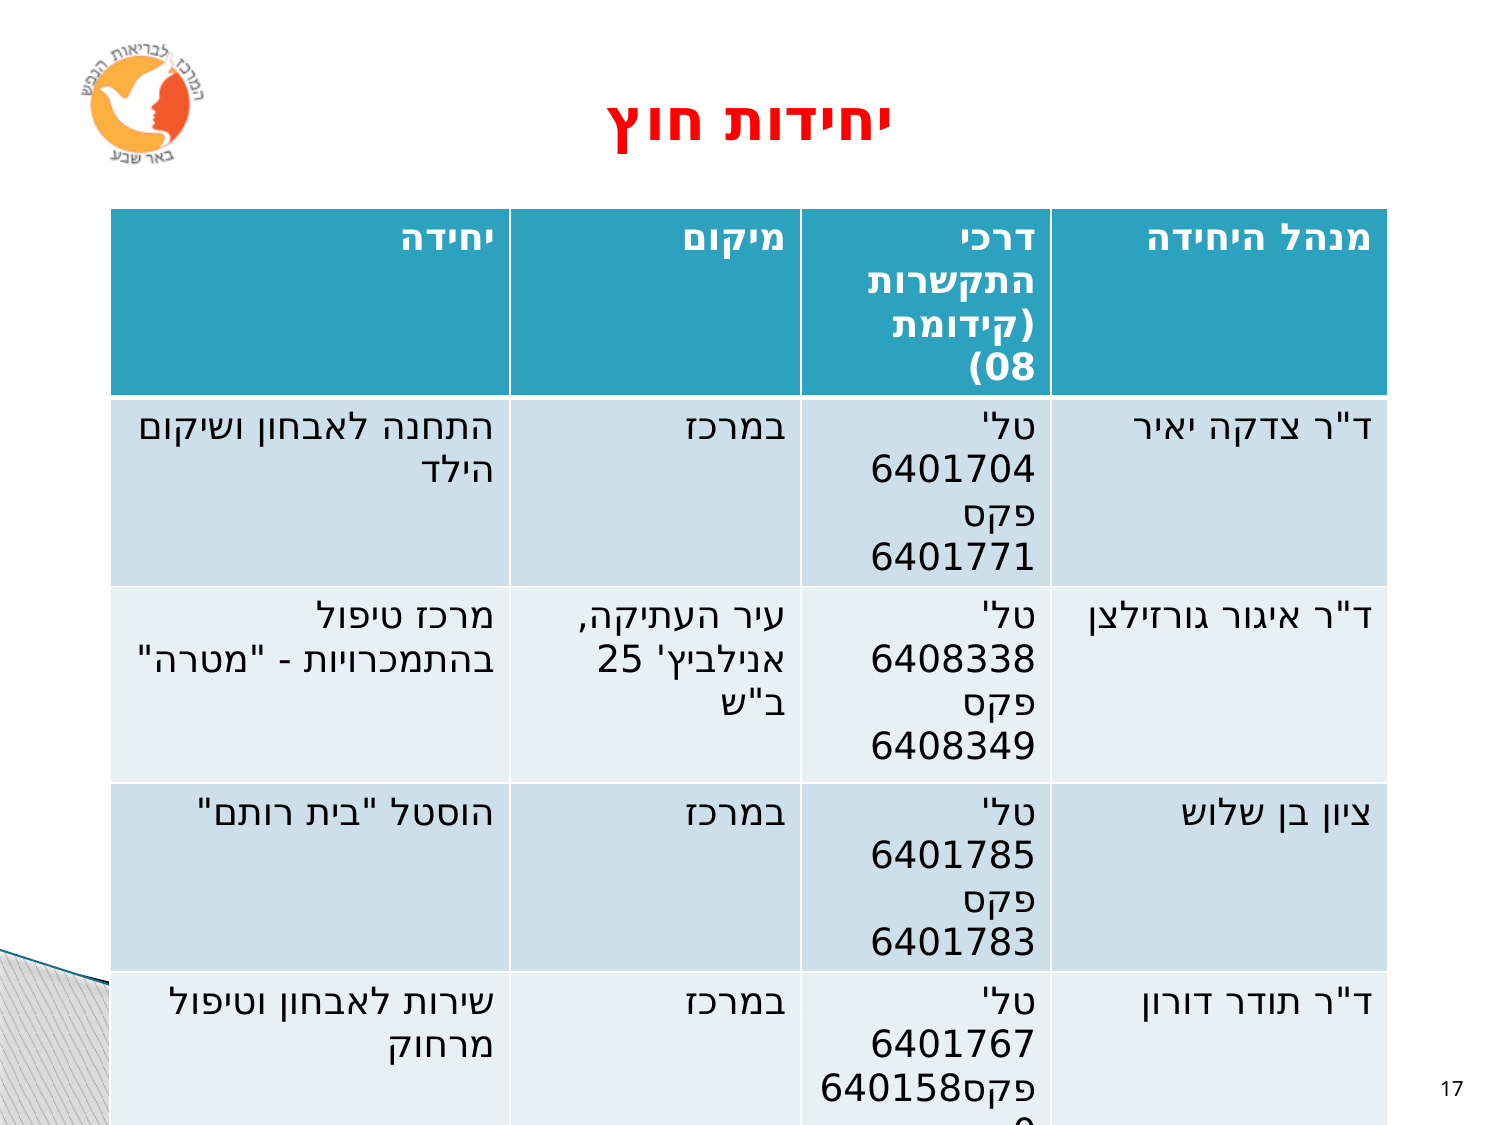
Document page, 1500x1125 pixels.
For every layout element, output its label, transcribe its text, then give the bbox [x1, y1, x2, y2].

picture [78, 43, 205, 165]
table_header מנהל היחידה [1052, 209, 1387, 395]
title יחידות חוץ [75, 45, 1425, 197]
slide_number 17 [1418, 1051, 1479, 1112]
table_cell טל' 6401767 פקס6401580 [802, 973, 1050, 1125]
table_cell טל' 6401785 פקס 6401783 [802, 784, 1050, 971]
table_cell שירות לאבחון וטיפול מרחוק [111, 973, 509, 1125]
table_cell טל' 6408338 פקס 6408349 [802, 587, 1050, 782]
table_header יחידה [111, 209, 509, 395]
table_cell ציון בן שלוש [1052, 784, 1387, 971]
table_cell במרכז [511, 400, 800, 586]
table_cell ד"ר איגור גורזילצן [1052, 587, 1387, 782]
table_header דרכי התקשרות (קידומת 08) [802, 209, 1050, 395]
table_cell עיר העתיקה, אנילביץ' 25 ב"ש [511, 587, 800, 782]
table_cell במרכז [511, 973, 800, 1125]
table_cell הוסטל "בית רותם" [111, 784, 509, 971]
table_cell מרכז טיפול בהתמכרויות - "מטרה" [111, 587, 509, 782]
table_cell ד"ר צדקה יאיר [1052, 400, 1387, 586]
table_header מיקום [511, 209, 800, 395]
table_cell התחנה לאבחון ושיקום הילד [111, 400, 509, 586]
table_cell טל' 6401704 פקס 6401771 [802, 400, 1050, 586]
table_cell במרכז [511, 784, 800, 971]
table_cell ד"ר תודר דורון [1052, 973, 1387, 1125]
